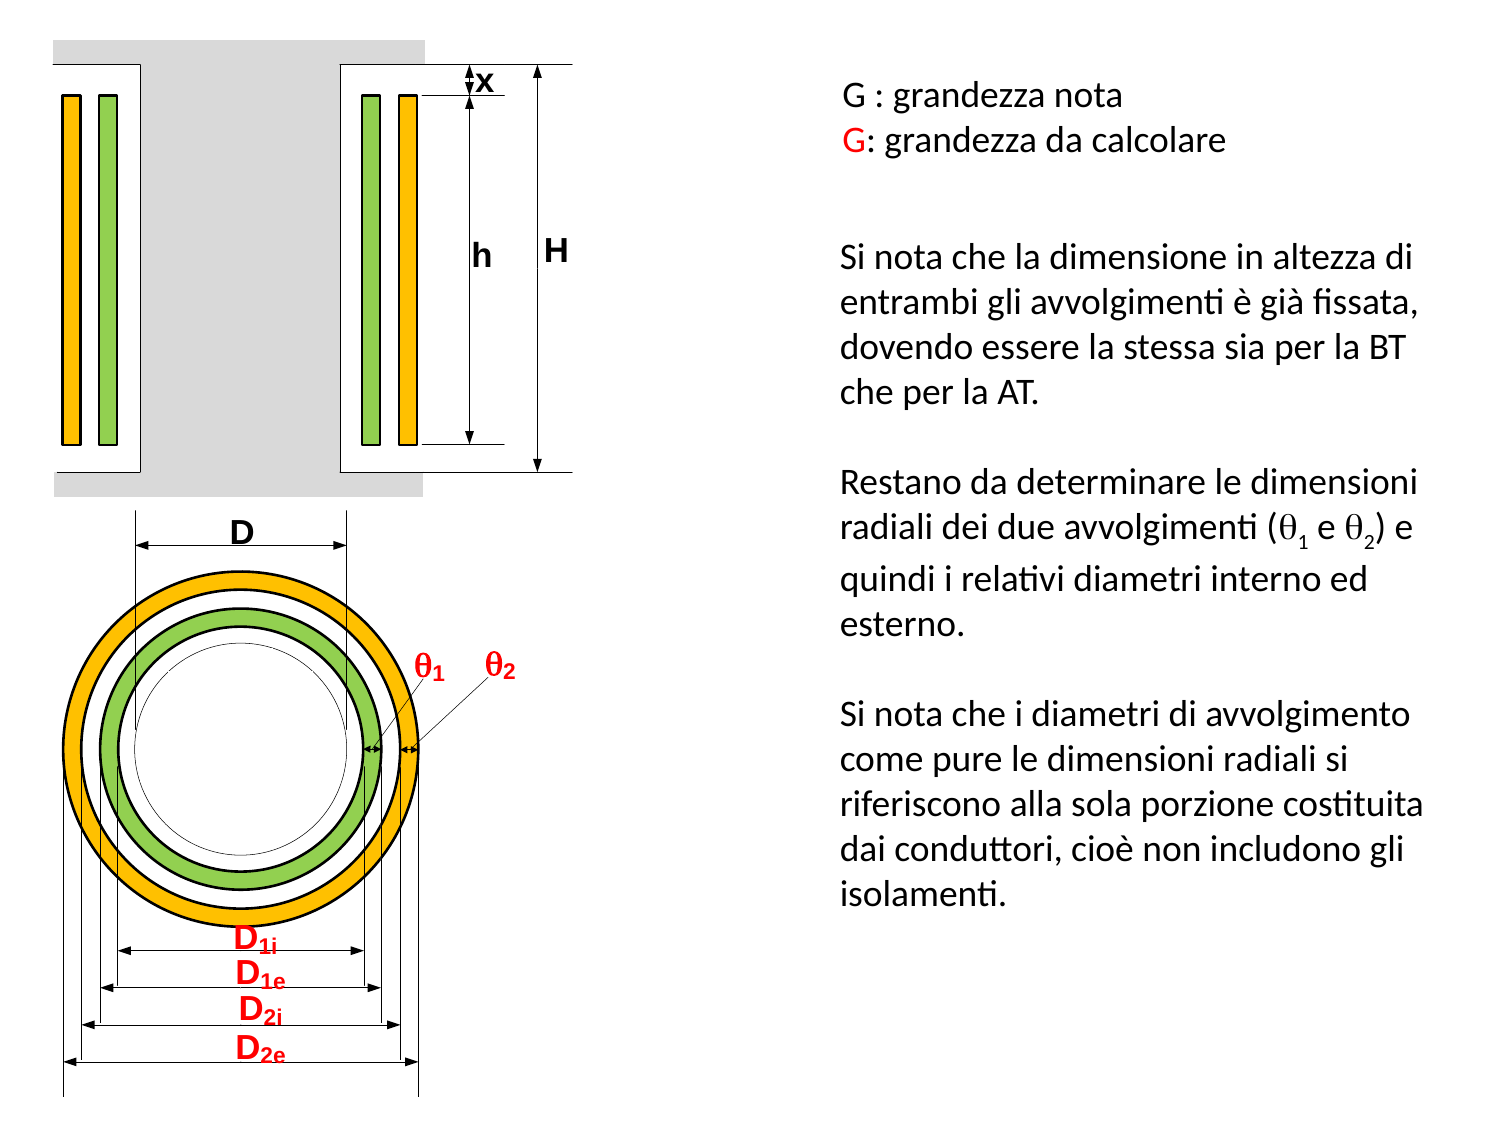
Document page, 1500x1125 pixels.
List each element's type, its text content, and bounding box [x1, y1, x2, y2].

picture [49, 37, 576, 1100]
text_box Si nota che la dimensione in altezza di entrambi gli avvolgimenti è già fissata, dovendo essere la stessa sia per la BT che per la AT. Restano da determinare le dimensioni radiali dei due avvolgimenti (q1 e q2) e quindi i relativi diametri interno ed esterno. Si nota che i diametri di avvolgimento come pure le dimensioni radiali si riferiscono alla sola porzione costituita dai conduttori, cioè non includono gli isolamenti. [825, 224, 1463, 921]
text_box G : grandezza nota G: grandezza da calcolare [827, 62, 1243, 168]
